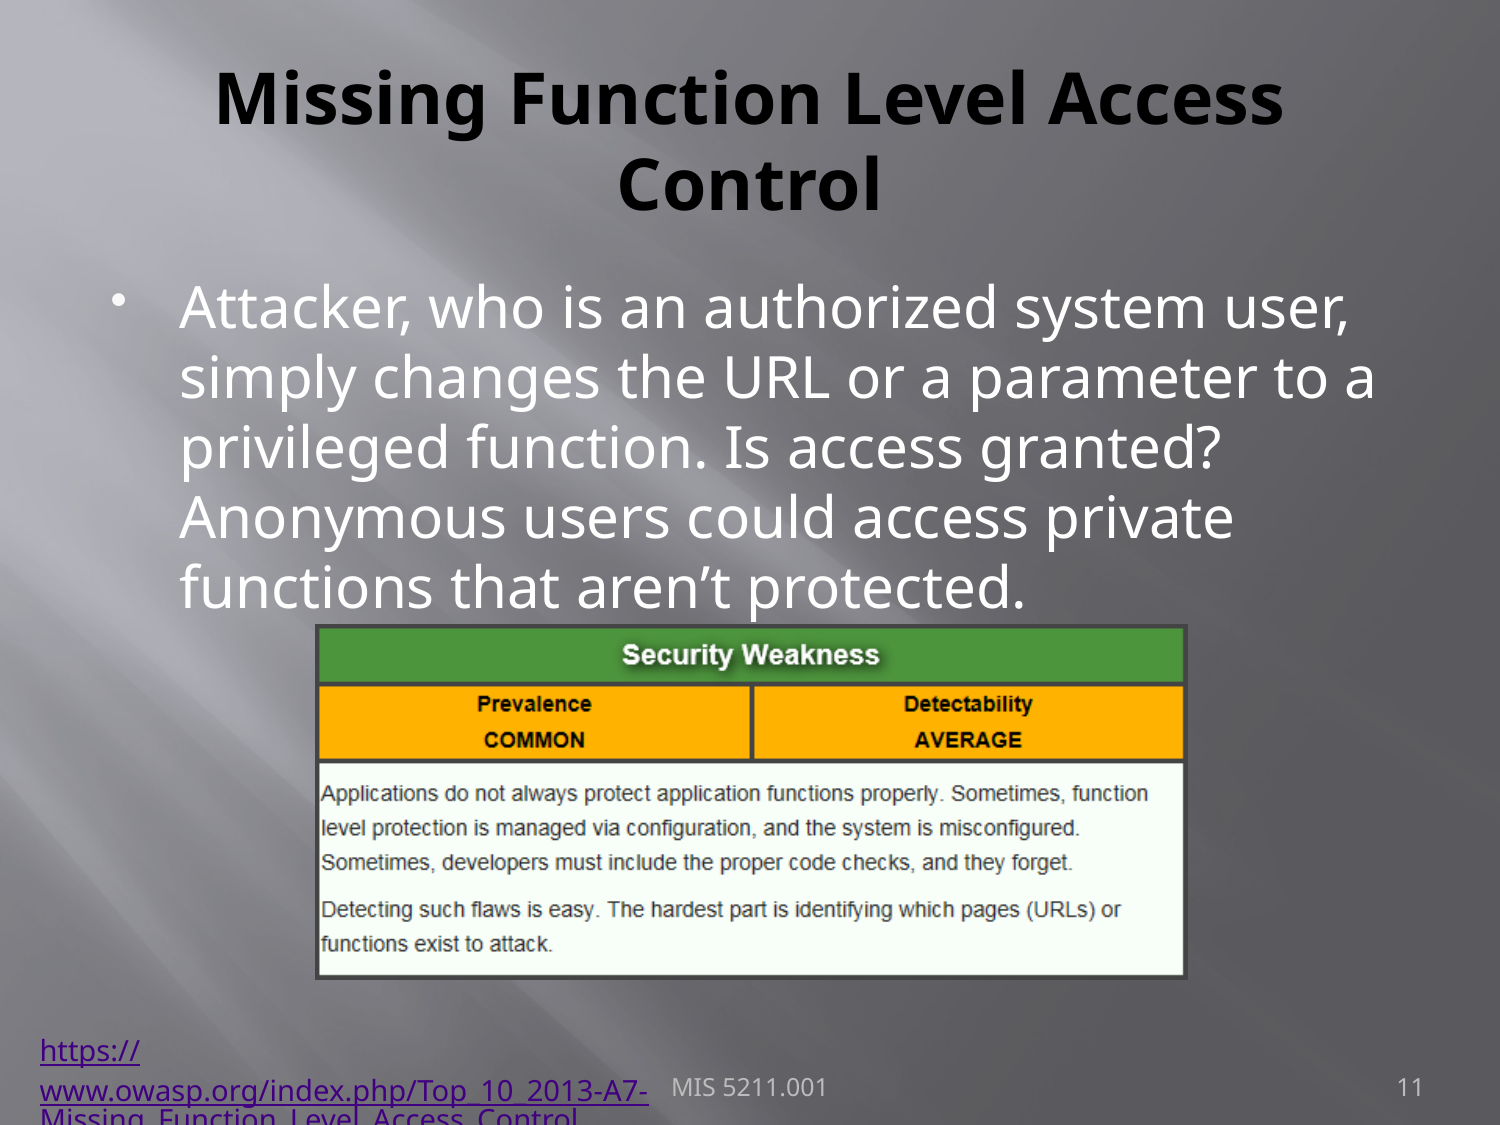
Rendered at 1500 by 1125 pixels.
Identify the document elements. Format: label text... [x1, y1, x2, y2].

text_box https://www.owasp.org/index.php/Top_10_2013-A7-Missing_Function_Level_Access_Control [24, 1024, 688, 1120]
slide_number 11 [1299, 1052, 1425, 1113]
footer MIS 5211.001 [688, 1052, 988, 1113]
list Attacker, who is an authorized system user, simply changes the URL or a parameter to a privileged function. Is access granted? Anonymous users could access private functions that aren’t protected. [75, 262, 1425, 1035]
picture [315, 624, 1188, 980]
title Missing Function Level Access Control [75, 45, 1425, 233]
